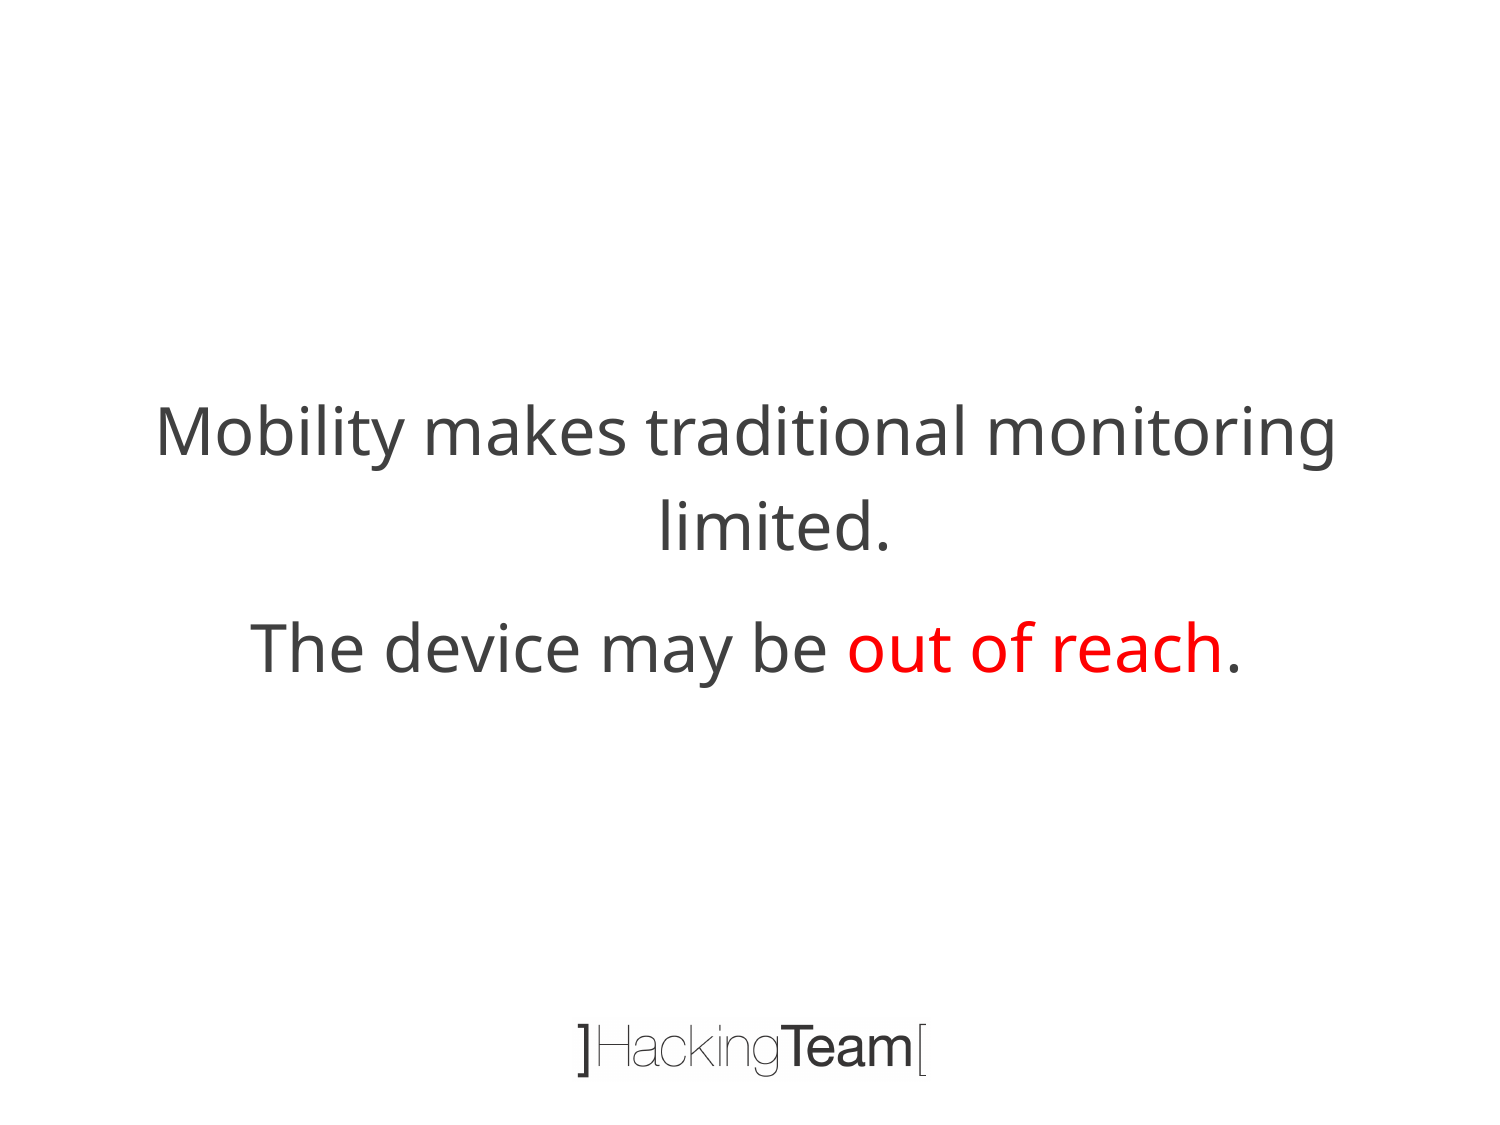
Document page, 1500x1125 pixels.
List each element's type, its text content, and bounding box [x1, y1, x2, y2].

picture [572, 1017, 931, 1082]
list Mobility makes traditional monitoring limited. The device may be out of reach. [72, 172, 1423, 886]
